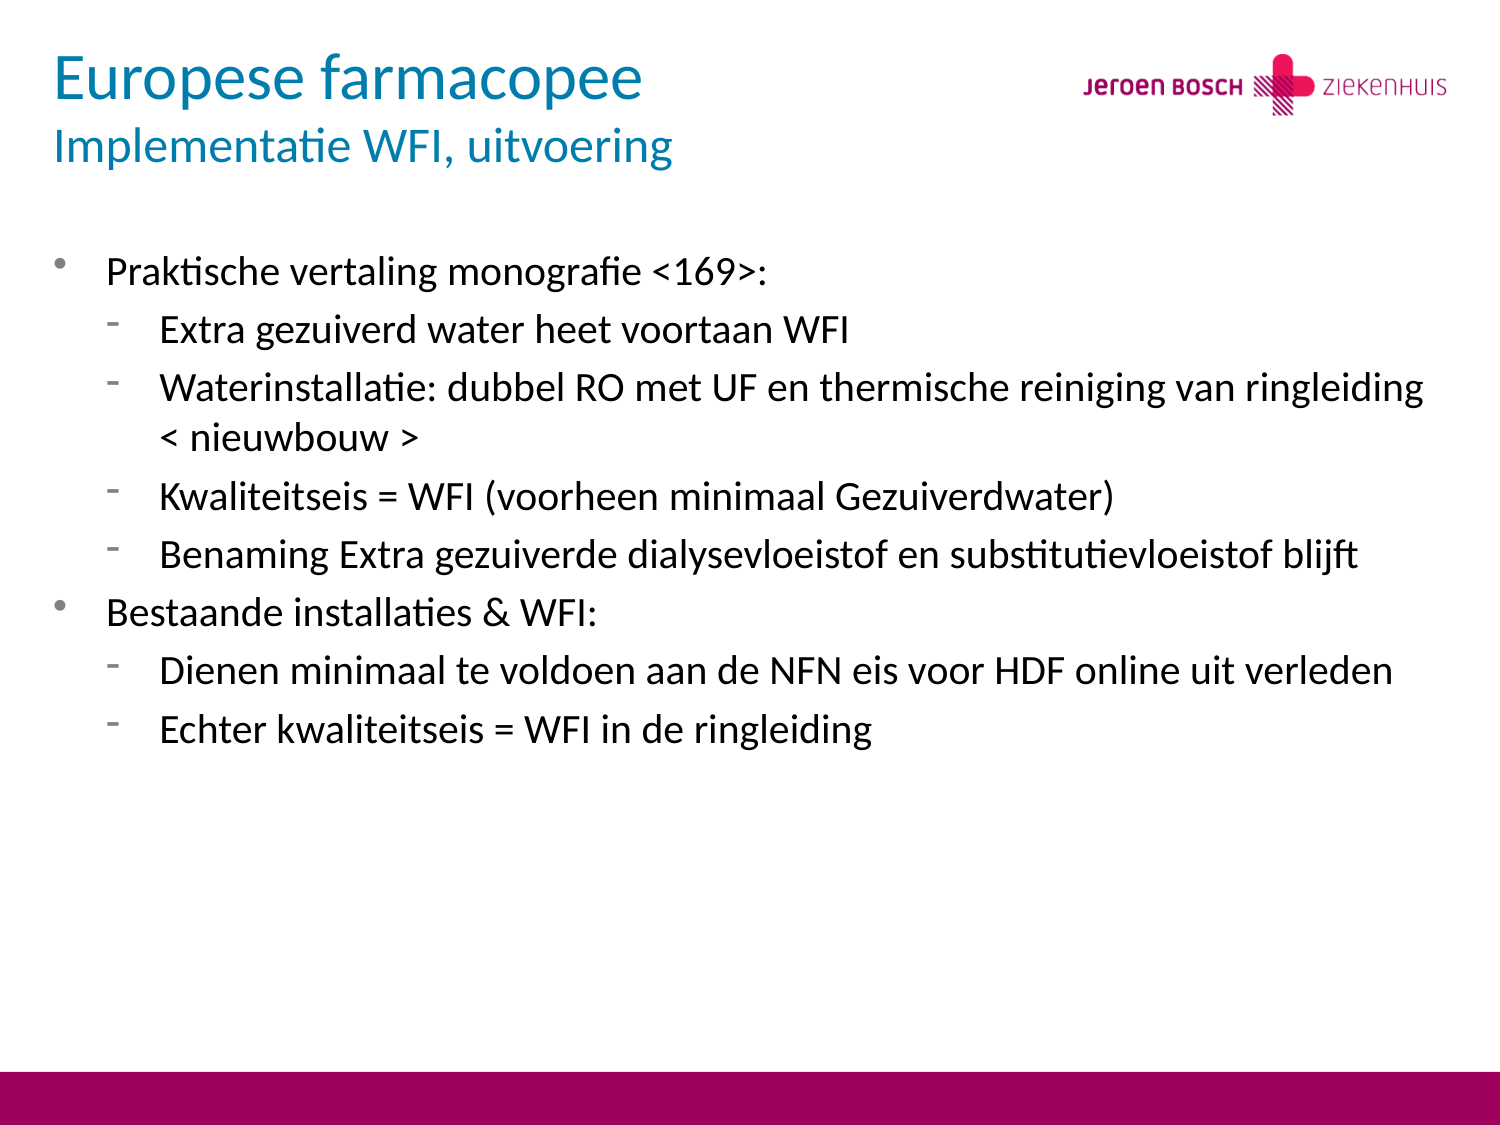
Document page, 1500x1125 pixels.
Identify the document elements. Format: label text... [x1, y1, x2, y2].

picture [1083, 52, 1447, 117]
title Europese farmacopee Implementatie WFI, uitvoering [52, 32, 1051, 193]
list Praktische vertaling monografie <169>: Extra gezuiverd water heet voortaan WFI Waterinstallatie: dubbel RO met UF en thermische reiniging van ringleiding < nieuwbouw > Kwaliteitseis = WFI (voorheen minimaal Gezuiverdwater) Benaming Extra gezuiverde dialysevloeistof en substitutievloeistof blijft Bestaande installaties & WFI: Dienen minimaal te voldoen aan de NFN eis voor HDF online uit verleden Echter kwaliteitseis = WFI in de ringleiding [52, 242, 1448, 1020]
